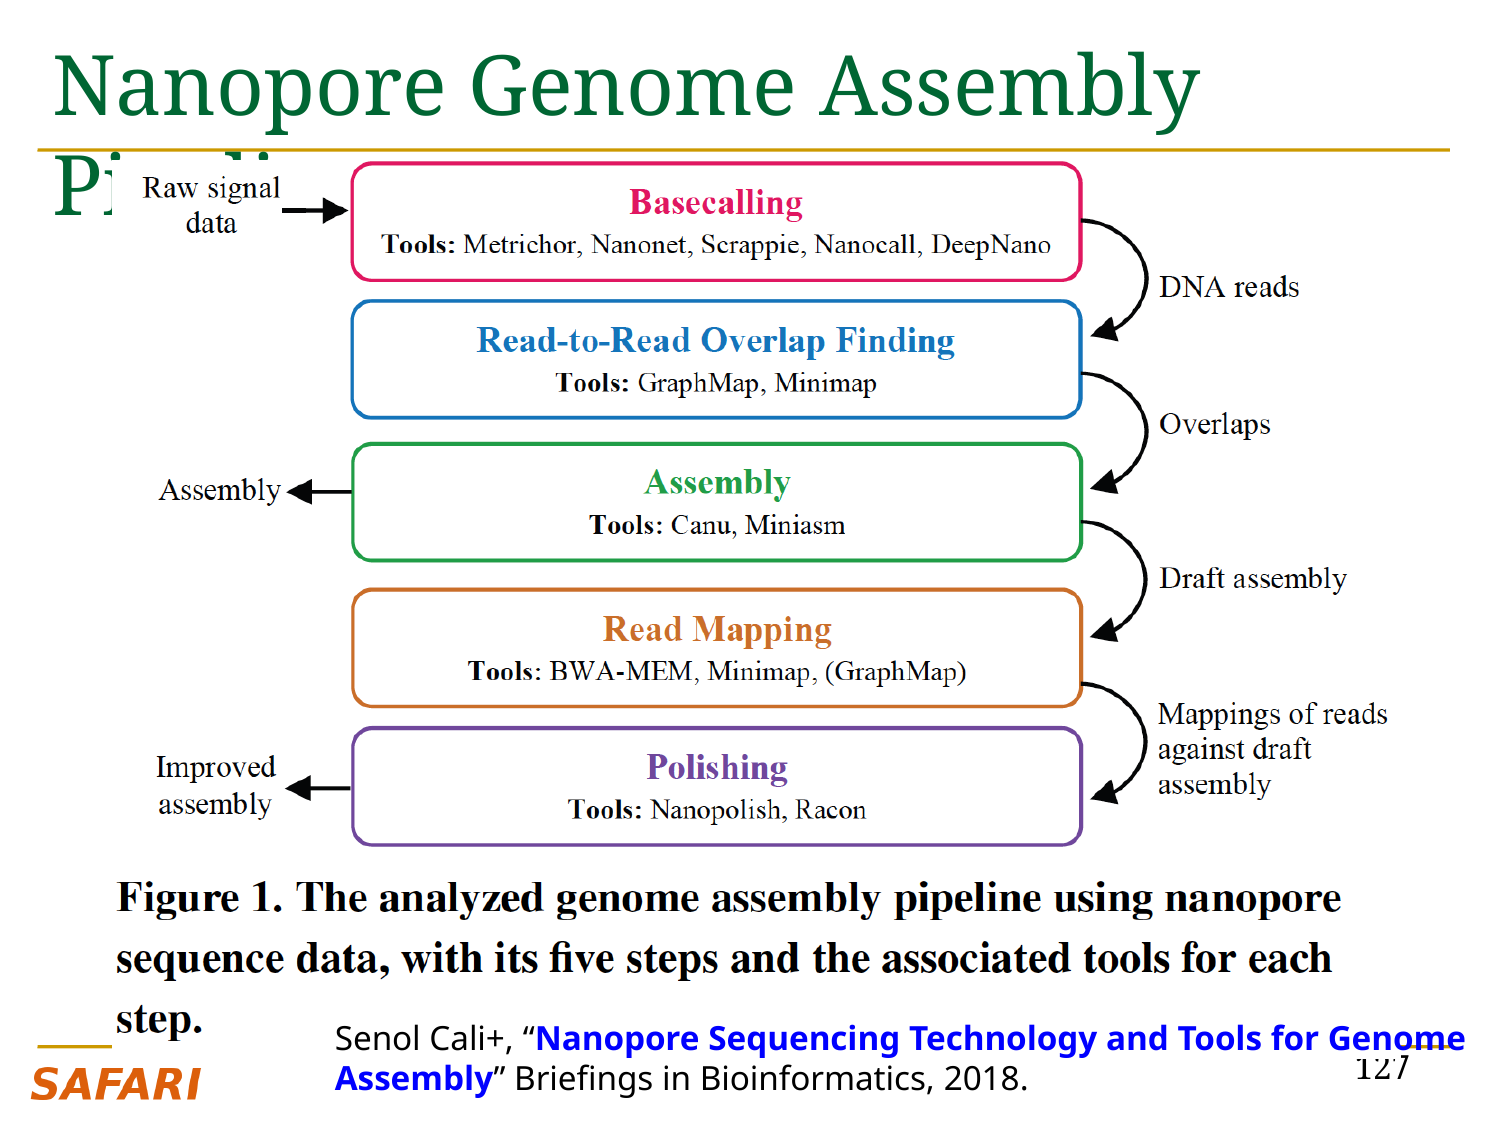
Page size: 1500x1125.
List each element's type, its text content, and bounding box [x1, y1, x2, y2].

picture [29, 159, 1401, 1110]
text_box Senol Cali+, “Nanopore Sequencing Technology and Tools for Genome Assembly” Briefings in Bioinformatics, 2018. [320, 1009, 1492, 1105]
title Nanopore Genome Assembly Pipeline [37, 24, 1500, 201]
